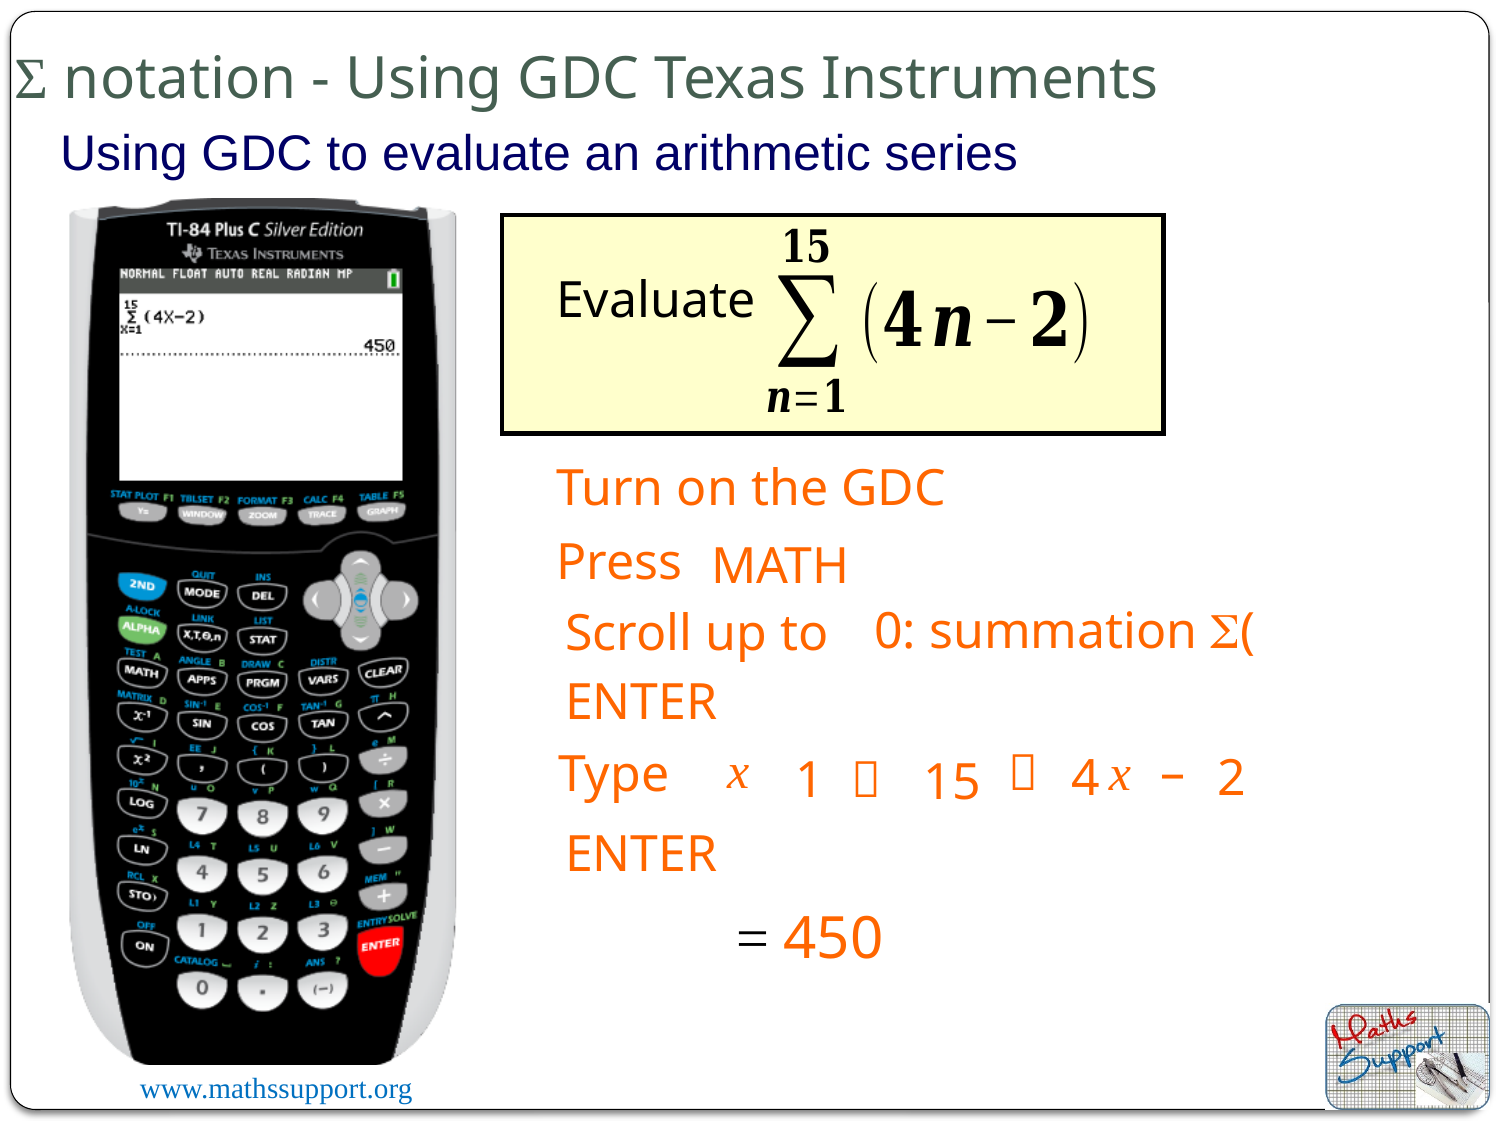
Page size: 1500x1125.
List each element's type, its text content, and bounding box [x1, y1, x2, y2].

text_box [130, 1075, 414, 1109]
text_box Press [541, 522, 750, 598]
text_box  [993, 733, 1069, 808]
text_box [1328, 1007, 1492, 1109]
text_box 15 [908, 742, 1010, 818]
text_box Type [543, 733, 753, 809]
text_box Scroll up to [550, 592, 888, 668]
text_box ENTER [550, 814, 760, 890]
text_box – [1145, 733, 1221, 809]
text_box Using GDC to evaluate an arithmetic series [45, 113, 1484, 189]
text_box MATH [696, 525, 1001, 592]
text_box 4 [1056, 738, 1132, 813]
text_box 0: summation S( [859, 591, 1350, 666]
text_box x [1094, 733, 1145, 809]
text_box = 450 [721, 893, 899, 978]
title Σ notation - Using GDC Texas Instruments [0, 0, 1350, 126]
text_box Turn on the GDC [541, 447, 1136, 523]
text_box 1 [780, 739, 856, 815]
text_box  [856, 739, 913, 815]
text_box ENTER [550, 662, 760, 737]
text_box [501, 214, 1164, 435]
picture [1325, 1003, 1490, 1110]
text_box 2 [1203, 738, 1279, 813]
text_box x [712, 730, 788, 806]
picture [59, 194, 457, 1066]
